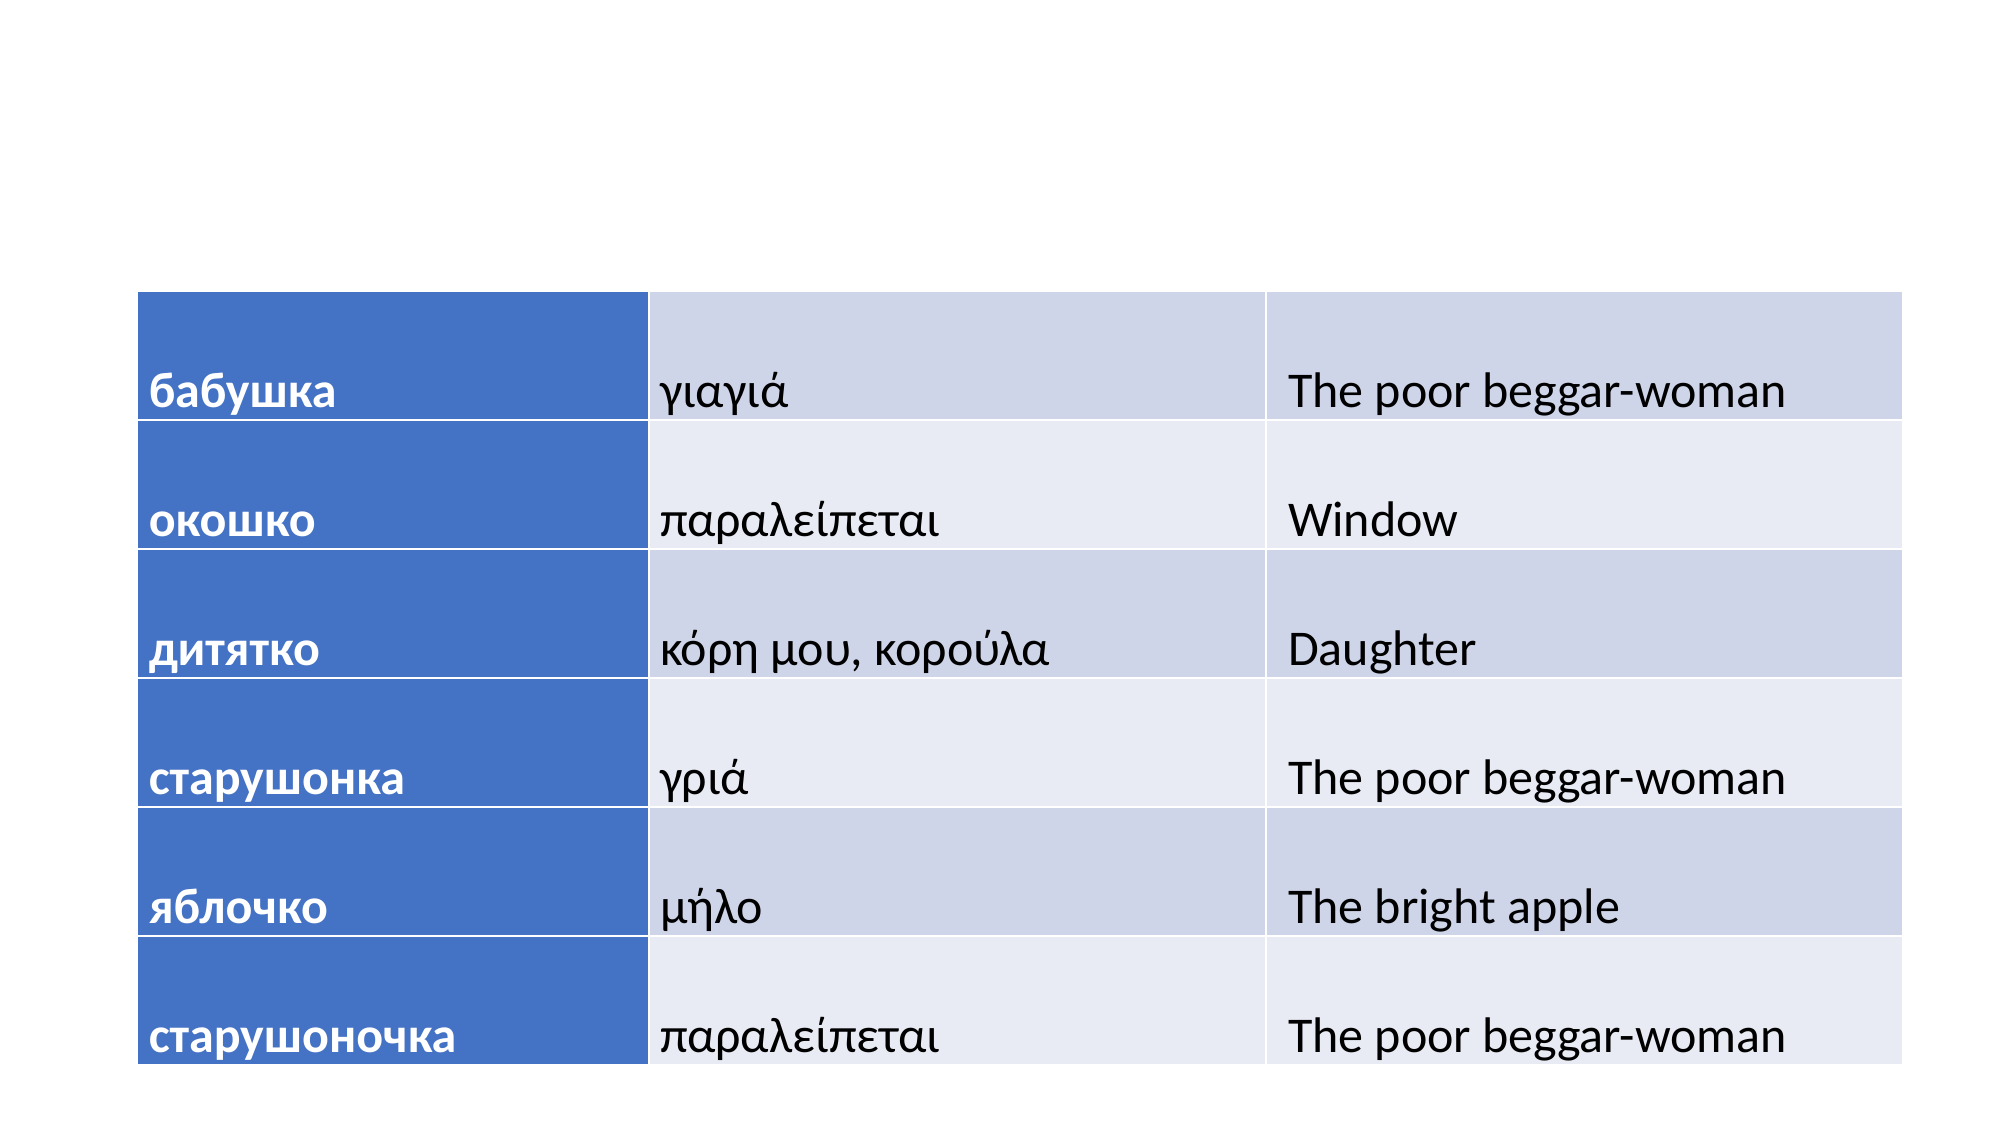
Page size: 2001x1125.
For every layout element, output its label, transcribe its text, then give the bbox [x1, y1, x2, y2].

table_cell дитятко [138, 550, 648, 677]
table_cell γριά [650, 679, 1265, 806]
table_header γιαγιά [650, 292, 1265, 419]
table_header бабушка [138, 292, 648, 419]
table_cell старушонка [138, 679, 648, 806]
table_cell μήλο [650, 808, 1265, 935]
table_cell παραλείπεται [650, 937, 1265, 1064]
table_cell The poor beggar-woman [1267, 937, 1902, 1064]
table_cell яблочко [138, 808, 648, 935]
table_cell старушоночка [138, 937, 648, 1064]
table_cell Daughter [1267, 550, 1902, 677]
table_header The poor beggar-woman [1267, 292, 1902, 419]
table_cell The poor beggar-woman [1267, 679, 1902, 806]
table_cell Window [1267, 421, 1902, 548]
table_cell окошко [138, 421, 648, 548]
table_cell The bright apple [1267, 808, 1902, 935]
table_cell παραλείπεται [650, 421, 1265, 548]
table_cell κόρη μου, κορούλα [650, 550, 1265, 677]
